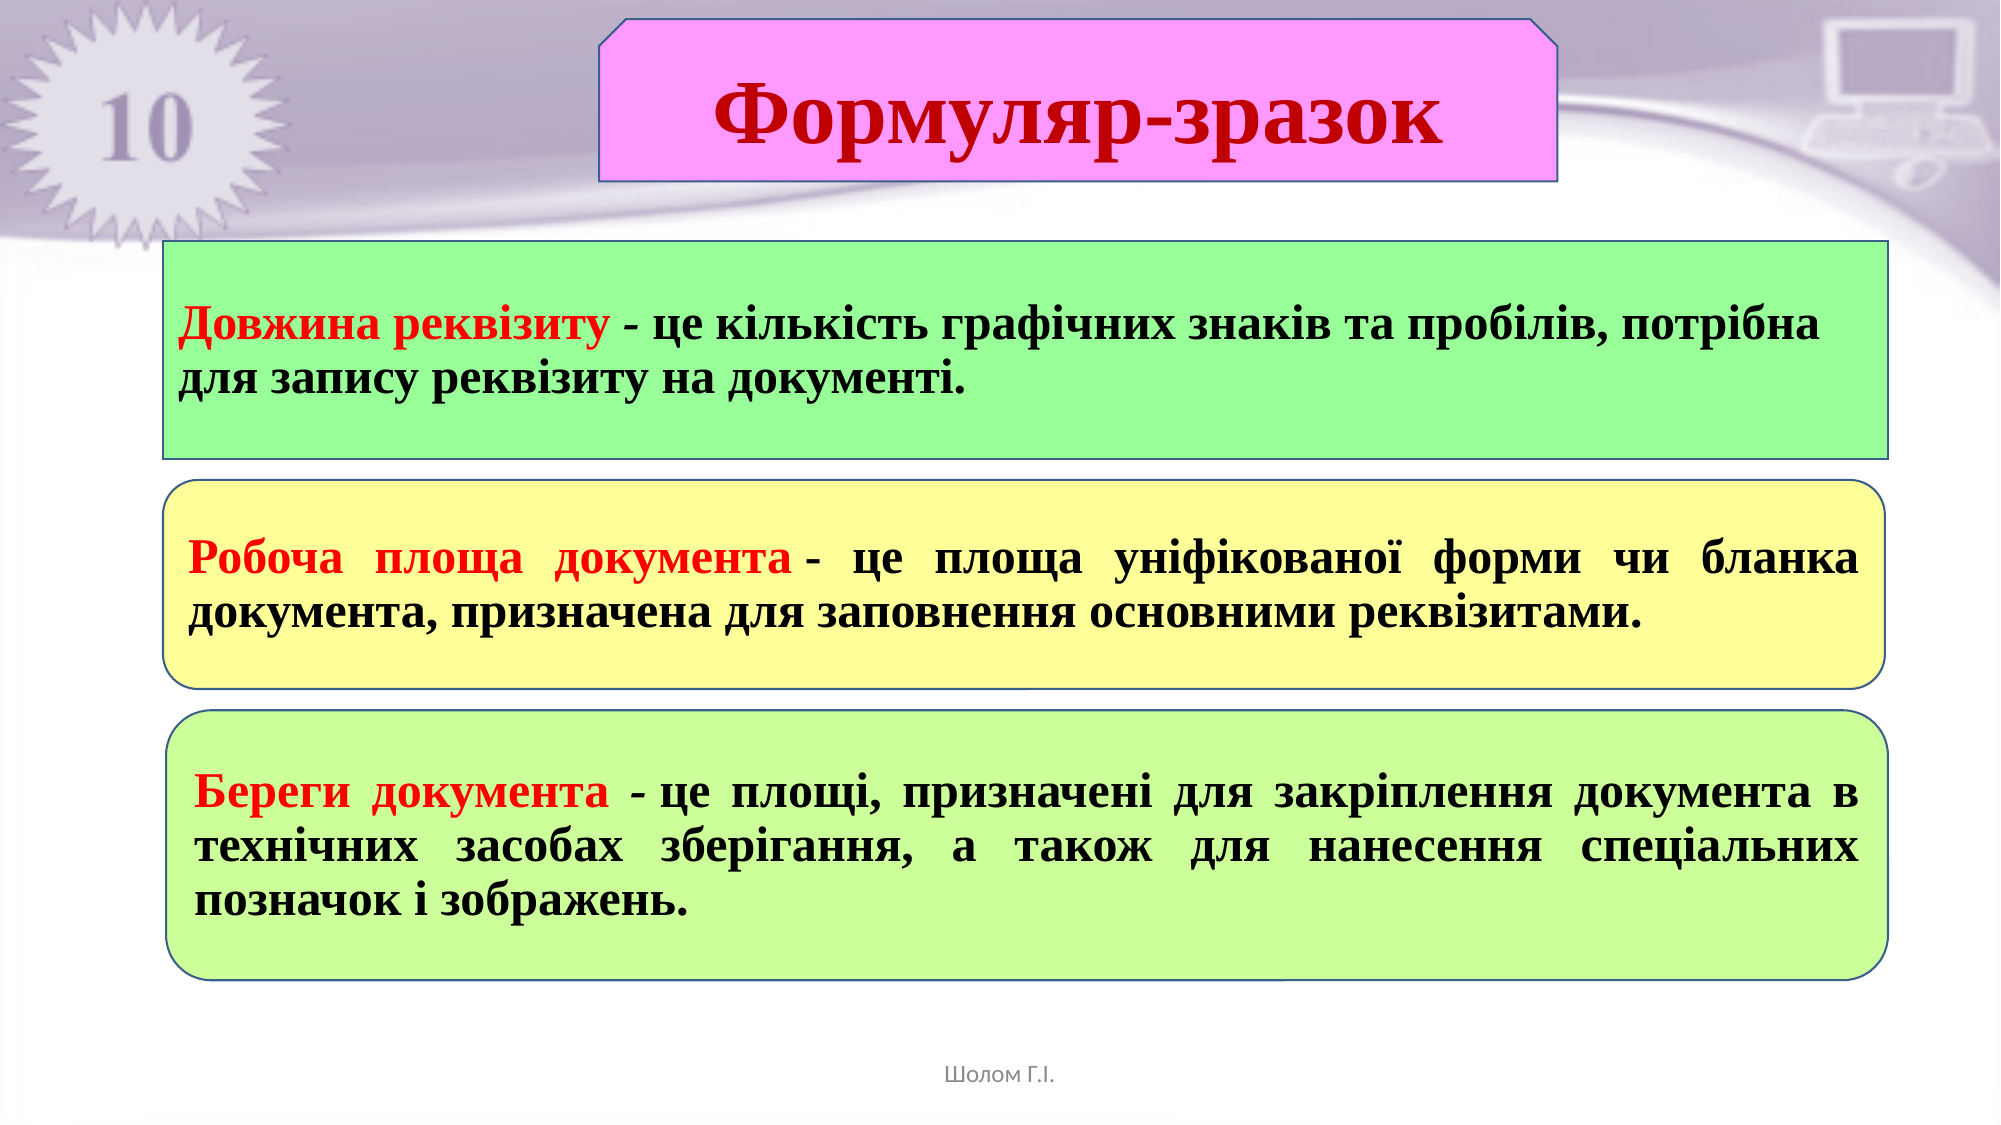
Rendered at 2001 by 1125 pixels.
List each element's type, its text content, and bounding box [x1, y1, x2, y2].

text_box Формуляр-зразок [598, 18, 1559, 183]
footer Шолом Г.І. [662, 1042, 1338, 1103]
text_box Робоча площа документа - це площа уніфікованої форми чи бланка документа, призначена для заповнення основними реквізитами. [161, 478, 1886, 691]
title Довжина реквізиту - це кількість графічних знаків та пробілів, потрібна для запису реквізиту на документі. [162, 240, 1889, 460]
text_box Береги документа - це площі, призначені для закріплення документа в технічних засобах зберігання, а також для нанесення спеціальних позначок і зображень. [165, 709, 1890, 982]
